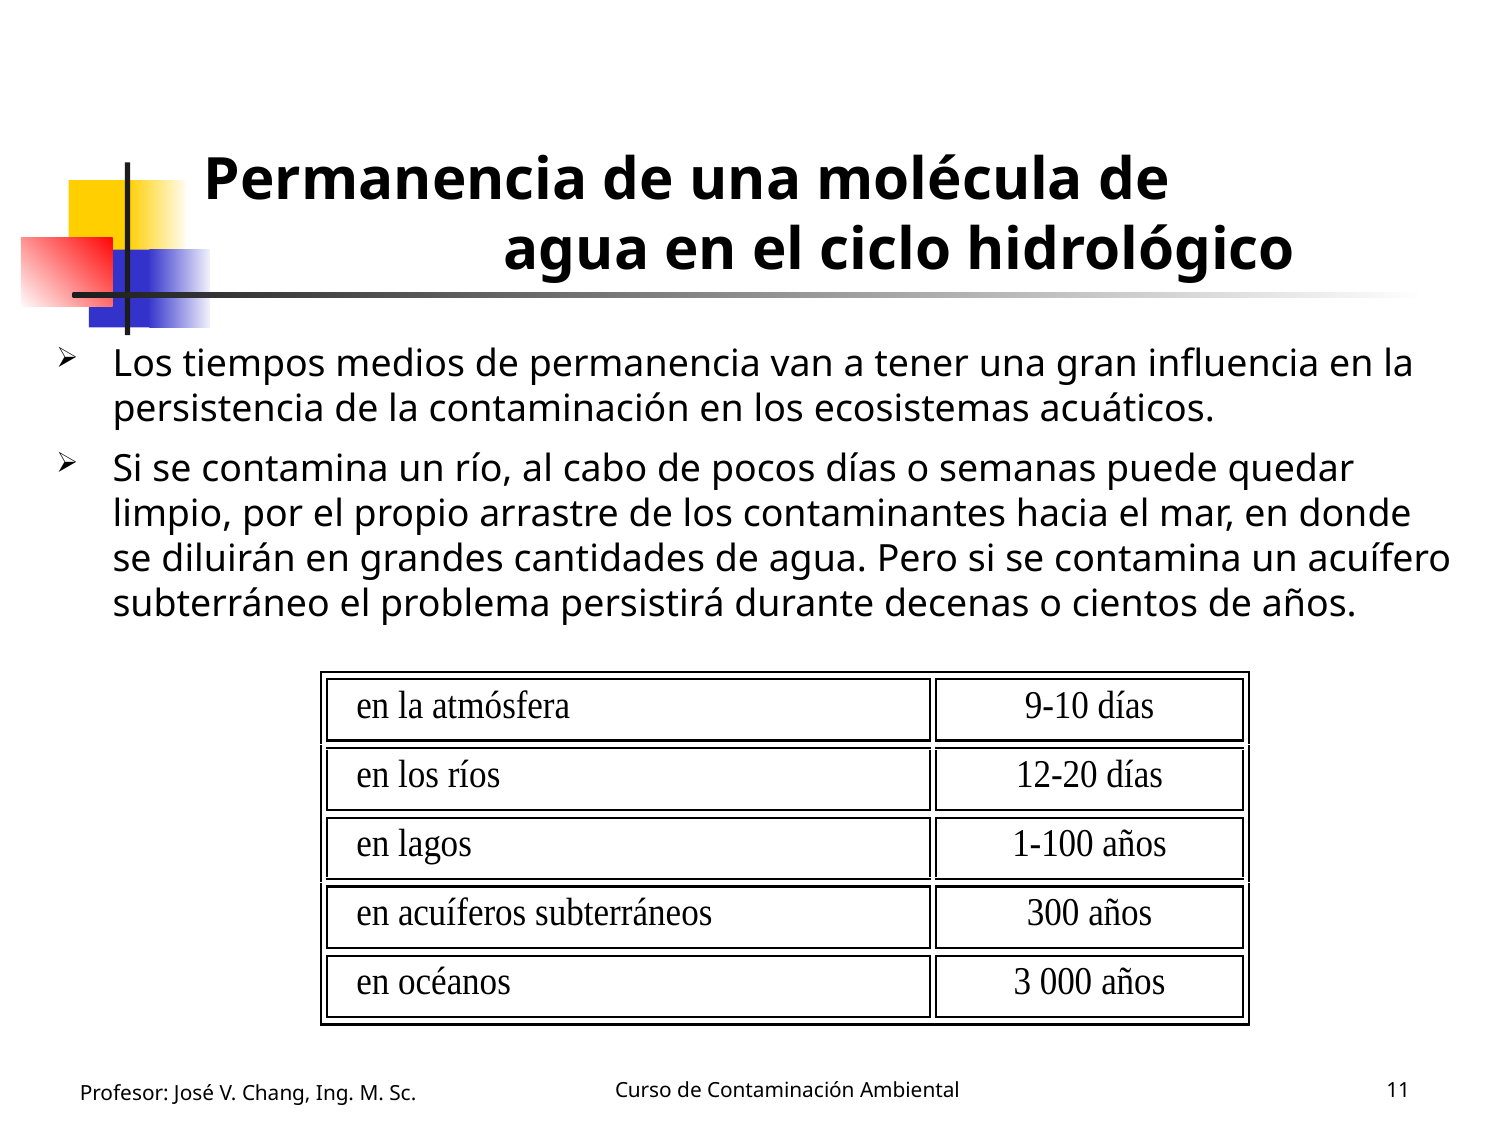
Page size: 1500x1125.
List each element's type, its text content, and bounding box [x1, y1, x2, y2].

slide_number Profesor: José V. Chang, Ing. M. Sc. [64, 1037, 463, 1113]
footer Curso de Contaminación Ambiental [549, 1080, 1026, 1113]
slide_number 11 [1112, 1080, 1426, 1113]
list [111, 670, 1460, 1071]
title Permanencia de una molécula de agua en el ciclo hidrológico [188, 54, 1468, 289]
list Los tiempos medios de permanencia van a tener una gran influencia en la persistencia de la contaminación en los ecosistemas acuáticos. Si se contamina un río, al cabo de pocos días o semanas puede quedar limpio, por el propio arrastre de los contaminantes hacia el mar, en donde se diluirán en grandes cantidades de agua. Pero si se contamina un acuífero subterráneo el problema persistirá durante decenas o cientos de años. [40, 330, 1470, 681]
